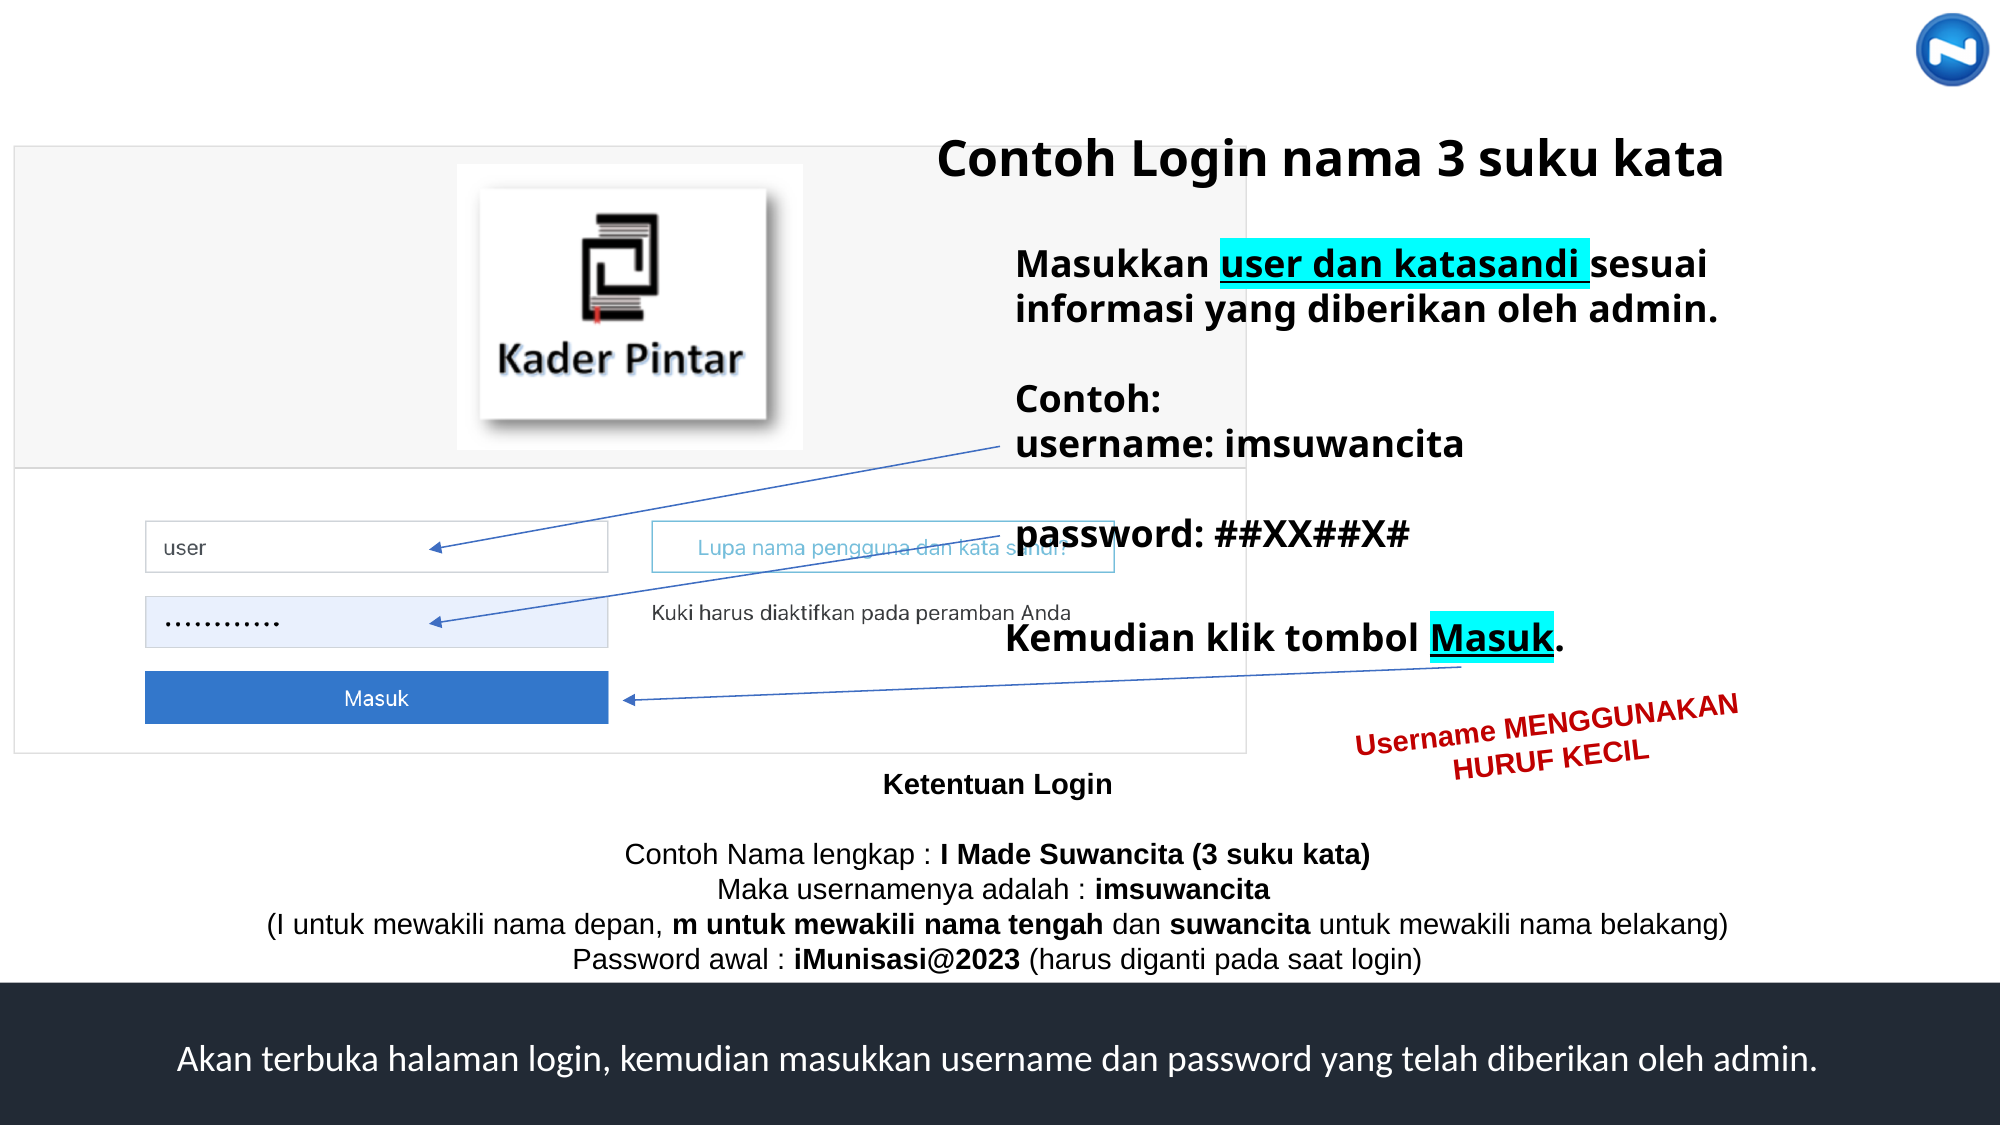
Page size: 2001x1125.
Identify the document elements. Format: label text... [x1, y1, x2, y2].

text_box Akan terbuka halaman login, kemudian masukkan username dan password yang telah diberikan oleh admin. [0, 982, 2000, 1125]
text_box Contoh Login nama 3 suku kata [921, 118, 1789, 194]
picture [1, 135, 1261, 770]
picture [1912, 9, 1998, 89]
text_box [622, 666, 1462, 701]
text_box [428, 446, 1001, 535]
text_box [428, 535, 1001, 625]
text_box Masukkan user dan katasandi sesuai informasi yang diberikan oleh admin. Contoh: username: imsuwancita password: ##XX##X# [1265, 232, 1815, 563]
text_box Username MENGGUNAKAN HURUF KECIL [1309, 671, 1789, 810]
text_box Kemudian klik tombol Masuk. [1265, 606, 1580, 667]
text_box Ketentuan Login Contoh Nama lengkap : I Made Suwancita (3 suku kata) Maka usernamenya adalah : imsuwancita (I untuk mewakili nama depan, m untuk mewakili nama tengah dan suwancita untuk mewakili nama belakang) Password awal : iMunisasi@2023 (harus diganti pada saat login) [8, 757, 1988, 983]
